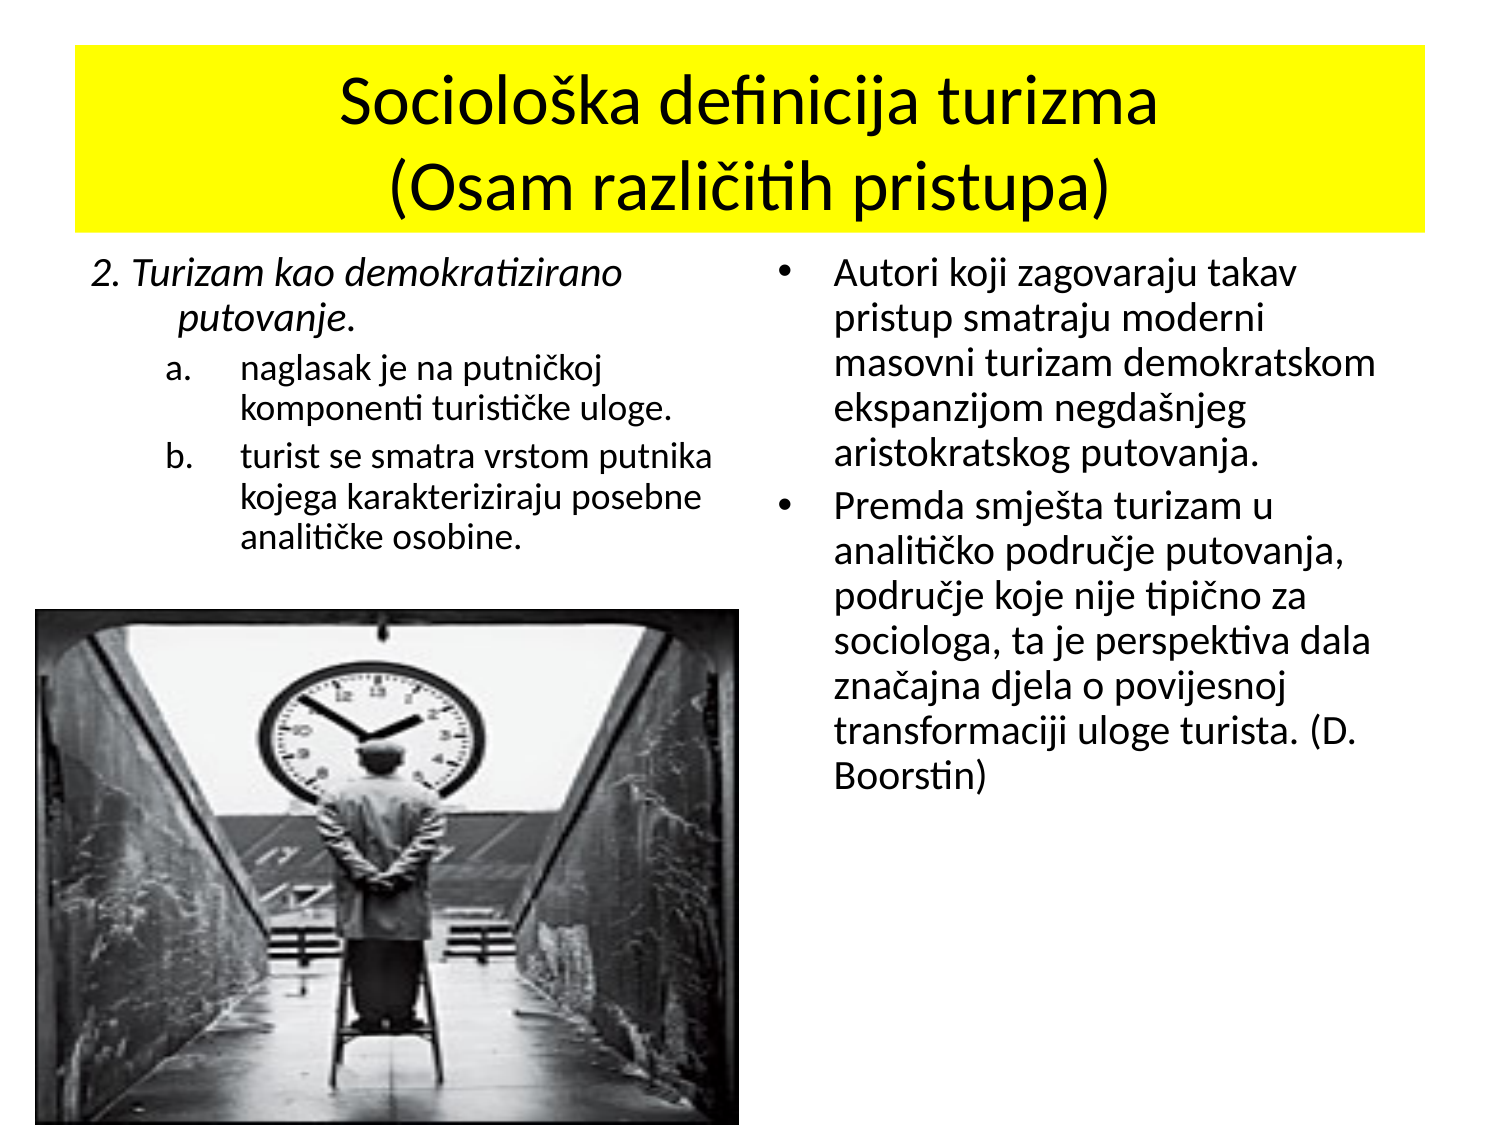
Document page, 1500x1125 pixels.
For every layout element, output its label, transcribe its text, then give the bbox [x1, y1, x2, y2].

list 2. Turizam kao demokratizirano putovanje. naglasak je na putničkoj komponenti turističke uloge. turist se smatra vrstom putnika kojega karakteriziraju posebne analitičke osobine. [75, 242, 738, 608]
list Autori koji zagovaraju takav pristup smatraju moderni masovni turizam demokratskom ekspanzijom negdašnjeg aristokratskog putovanja. Premda smješta turizam u analitičko područje putovanja, područje koje nije tipično za sociologa, ta je perspektiva dala značajna djela o povijesnoj transformaciji uloge turista. (D. Boorstin) [762, 242, 1425, 986]
title Sociološka definicija turizma (Osam različitih pristupa) [75, 45, 1425, 233]
picture [34, 609, 739, 1125]
